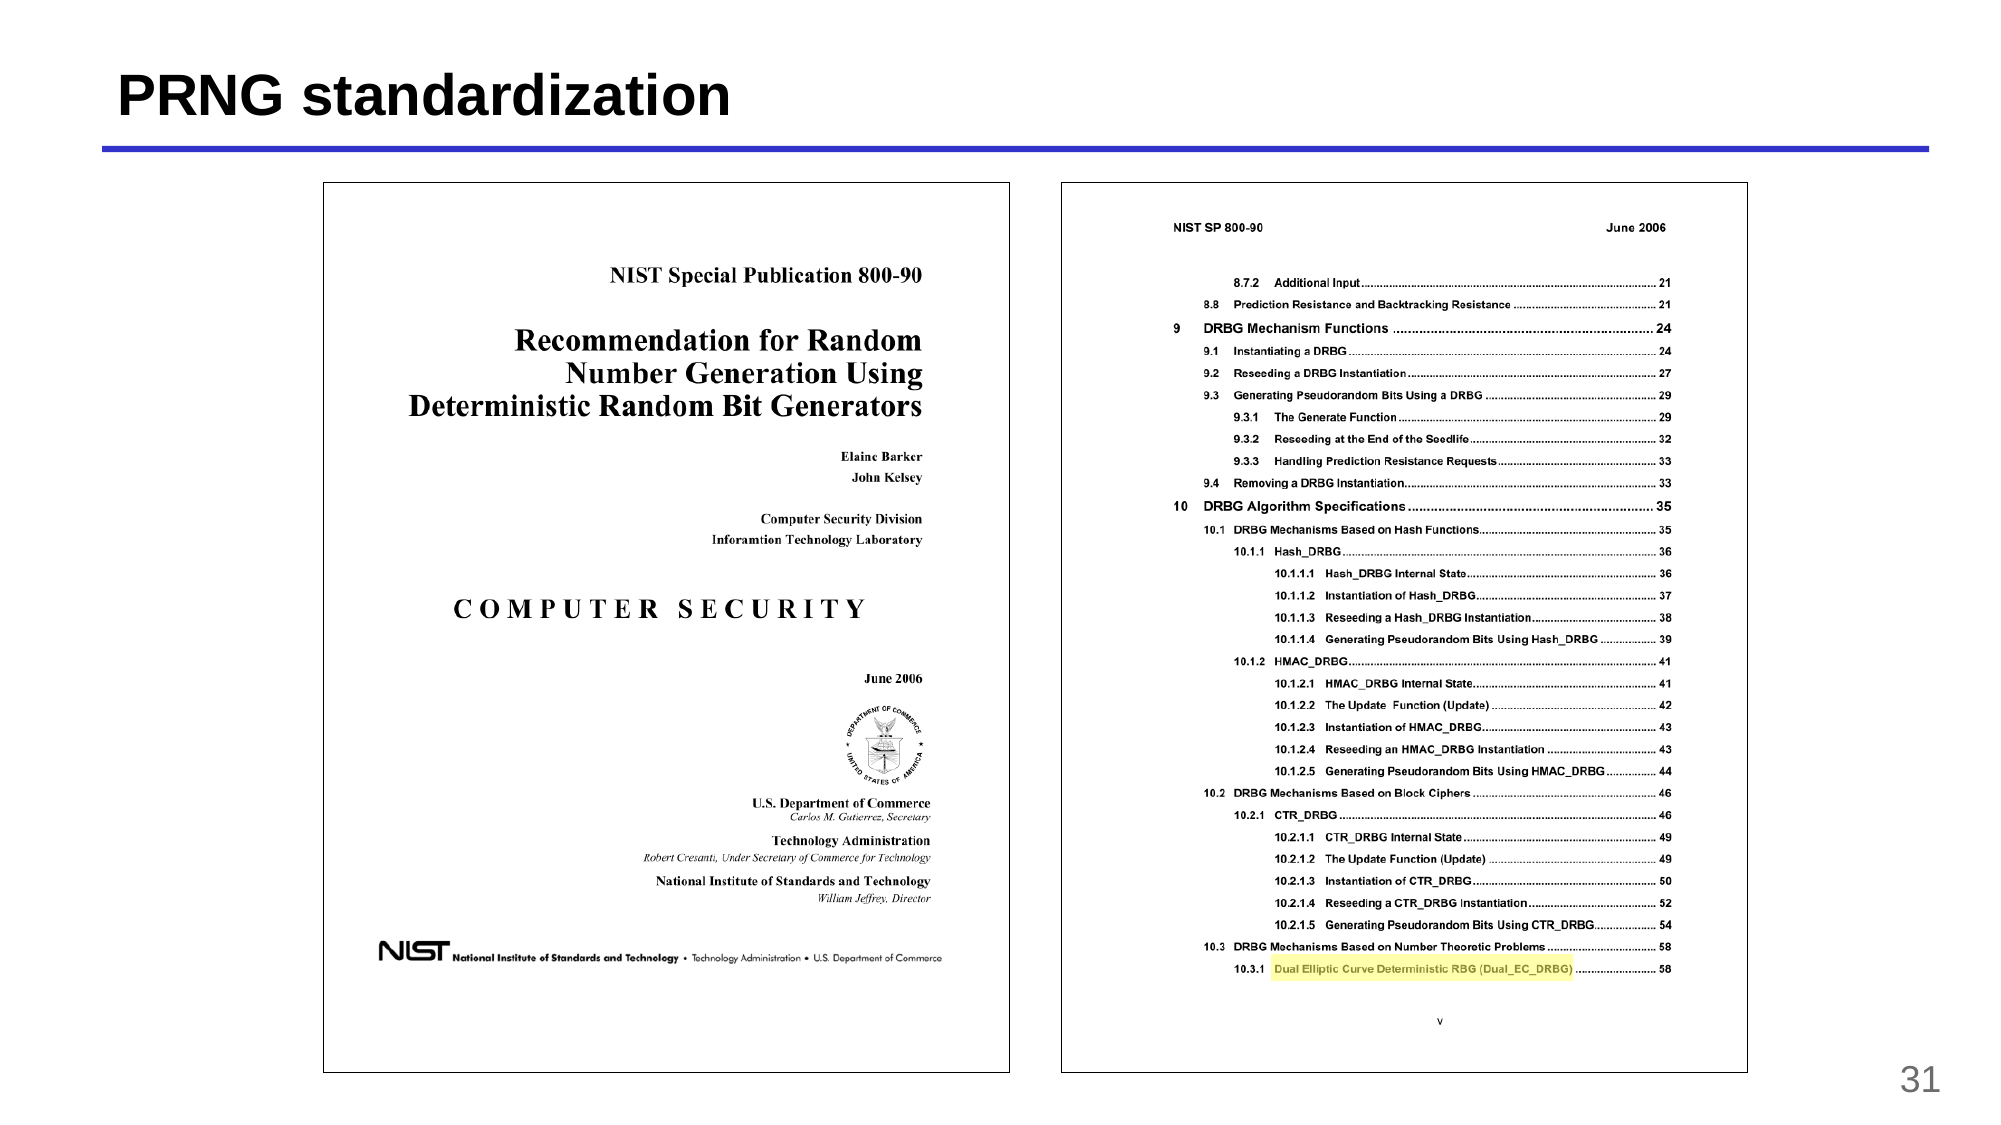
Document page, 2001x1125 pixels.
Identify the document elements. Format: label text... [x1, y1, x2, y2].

picture [1061, 182, 1748, 1073]
slide_number 31 [1539, 1047, 1957, 1101]
title PRNG standardization [102, 54, 1930, 130]
picture [323, 182, 1010, 1073]
